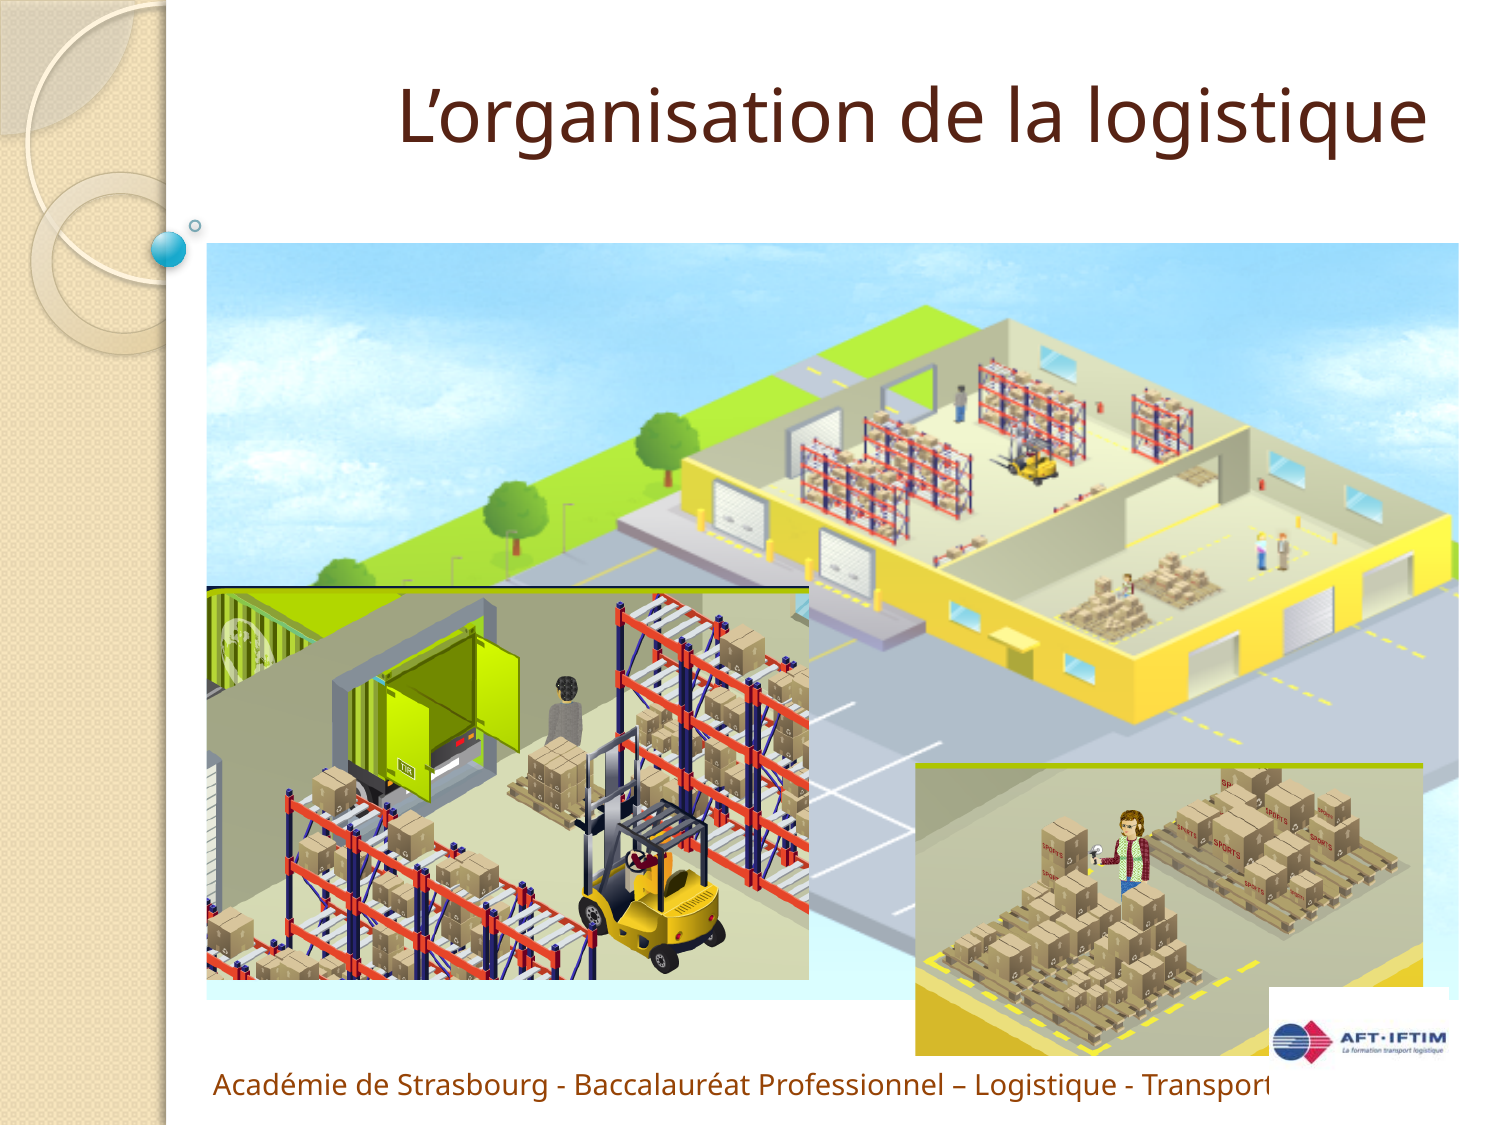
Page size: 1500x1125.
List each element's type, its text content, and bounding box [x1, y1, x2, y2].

title L’organisation de la logistique [230, 30, 1446, 195]
picture [206, 243, 1459, 1098]
